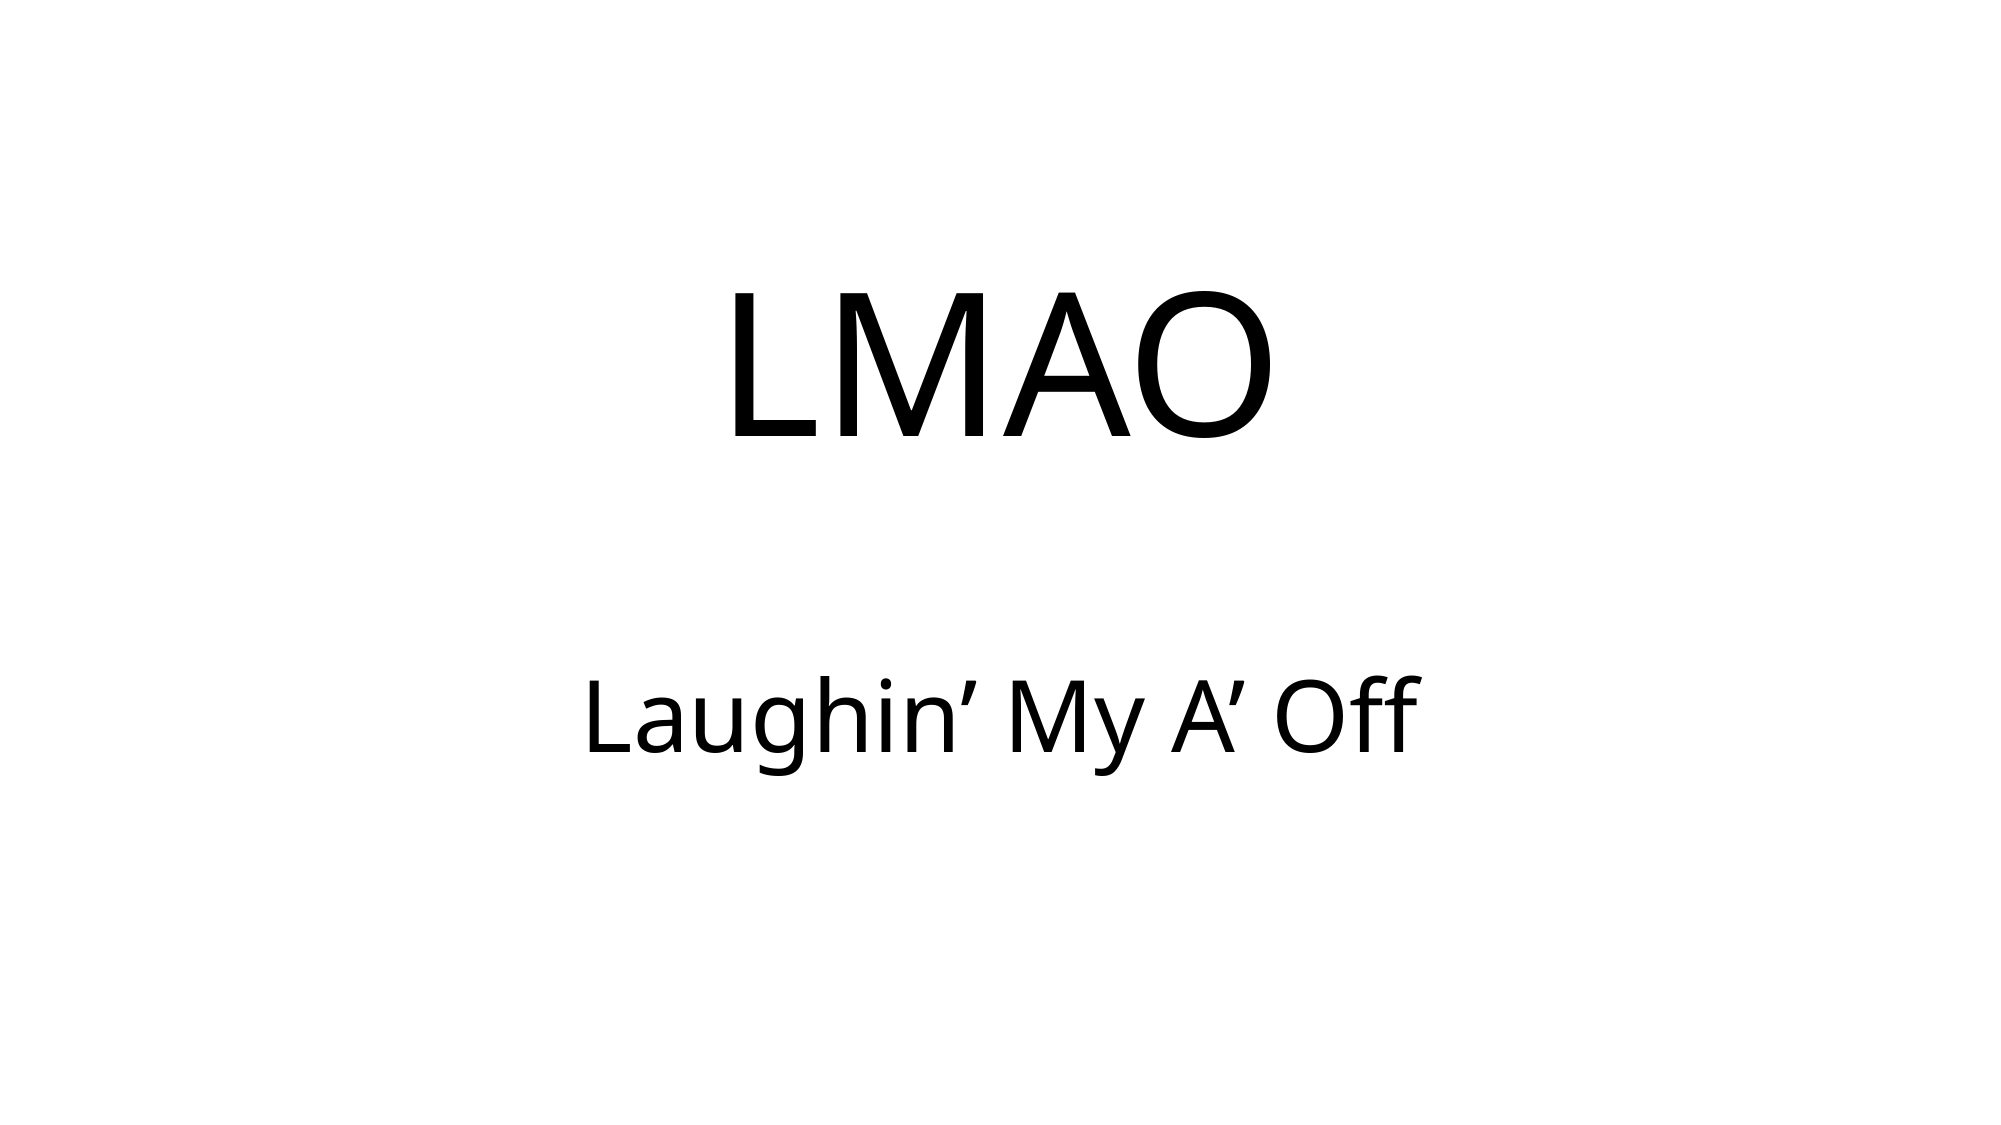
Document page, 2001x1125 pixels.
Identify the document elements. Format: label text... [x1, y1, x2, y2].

title LMAO [137, 59, 1863, 658]
list Laughin’ My A’ Off [137, 658, 1863, 1014]
